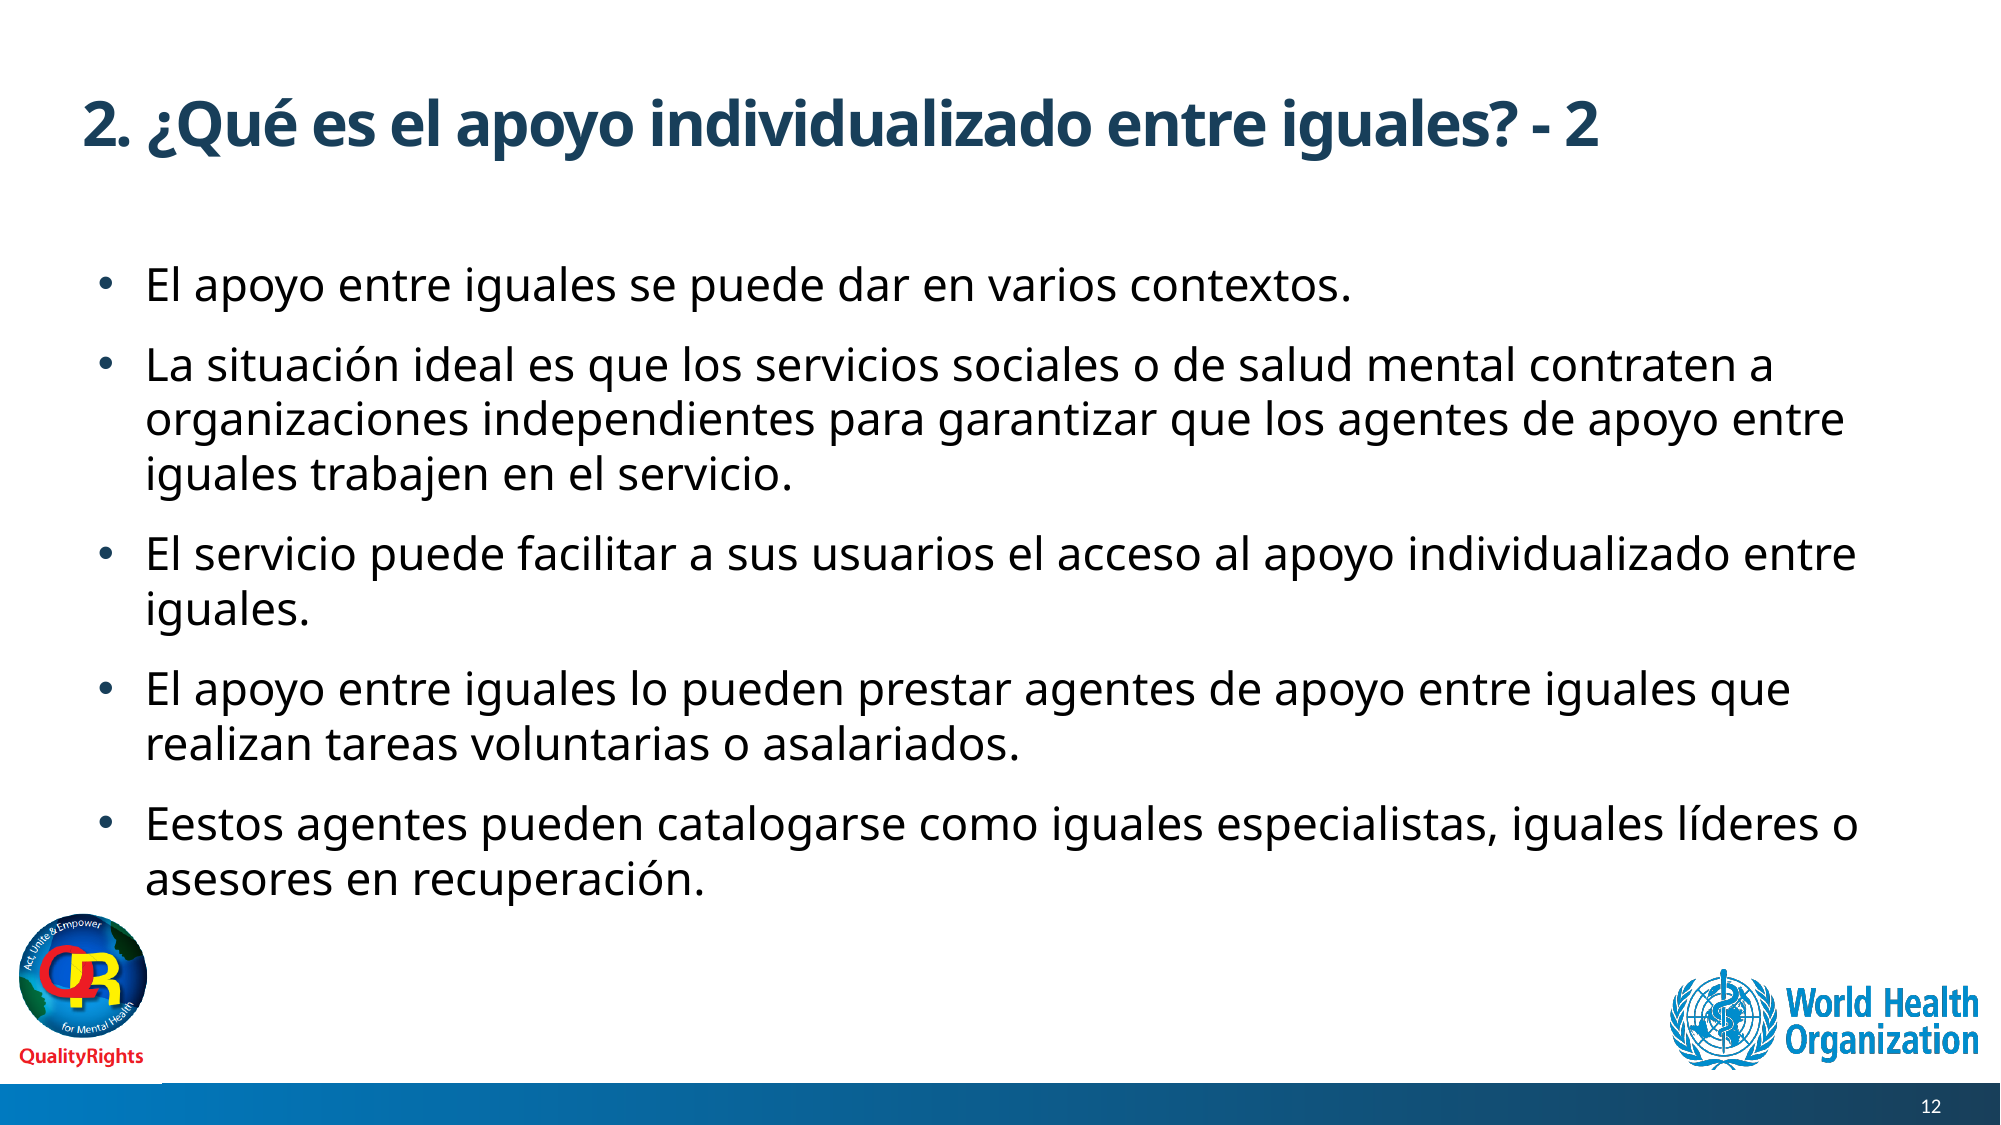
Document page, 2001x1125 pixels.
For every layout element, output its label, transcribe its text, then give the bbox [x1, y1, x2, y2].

picture [1692, 1031, 1700, 1042]
picture [1706, 1038, 1722, 1046]
picture [1698, 1047, 1750, 1060]
picture [1744, 1003, 1751, 1016]
picture [1747, 992, 1758, 1016]
picture [1891, 987, 1897, 999]
picture [1704, 1019, 1711, 1031]
picture [1716, 1064, 1731, 1070]
list El apoyo entre iguales se puede dar en varios contextos. La situación ideal es que los servicios sociales o de salud mental contraten a organizaciones independientes para garantizar que los agentes de apoyo entre iguales trabajen en el servicio. El servicio puede facilitar a sus usuarios el acceso al apoyo individualizado entre iguales. El apoyo entre iguales lo pueden prestar agentes de apoyo entre iguales que realizan tareas voluntarias o asalariados. Eestos agentes pueden catalogarse como iguales especialistas, iguales líderes o asesores en recuperación. [83, 247, 1917, 987]
picture [1742, 1019, 1751, 1034]
picture [1738, 1019, 1744, 1030]
picture [1670, 1030, 1715, 1070]
picture [1747, 1019, 1758, 1041]
picture [1792, 987, 1797, 1004]
picture [1750, 987, 1762, 1003]
picture [1704, 1004, 1712, 1015]
picture [0, 896, 162, 1084]
picture [1701, 987, 1710, 992]
picture [1758, 1004, 1765, 1035]
picture [1711, 1031, 1722, 1038]
picture [1732, 969, 1978, 1070]
picture [1683, 987, 1697, 1047]
picture [1689, 993, 1706, 1016]
picture [1670, 987, 1680, 1010]
picture [1701, 1042, 1722, 1054]
picture [1725, 1042, 1747, 1054]
picture [1711, 995, 1721, 1004]
picture [1821, 1000, 1826, 1012]
picture [1958, 1000, 1962, 1012]
picture [1860, 1000, 1865, 1012]
picture [1805, 987, 1811, 1002]
title 2. ¿Qué es el apoyo individualizado entre iguales? - 2 [67, 83, 1674, 154]
